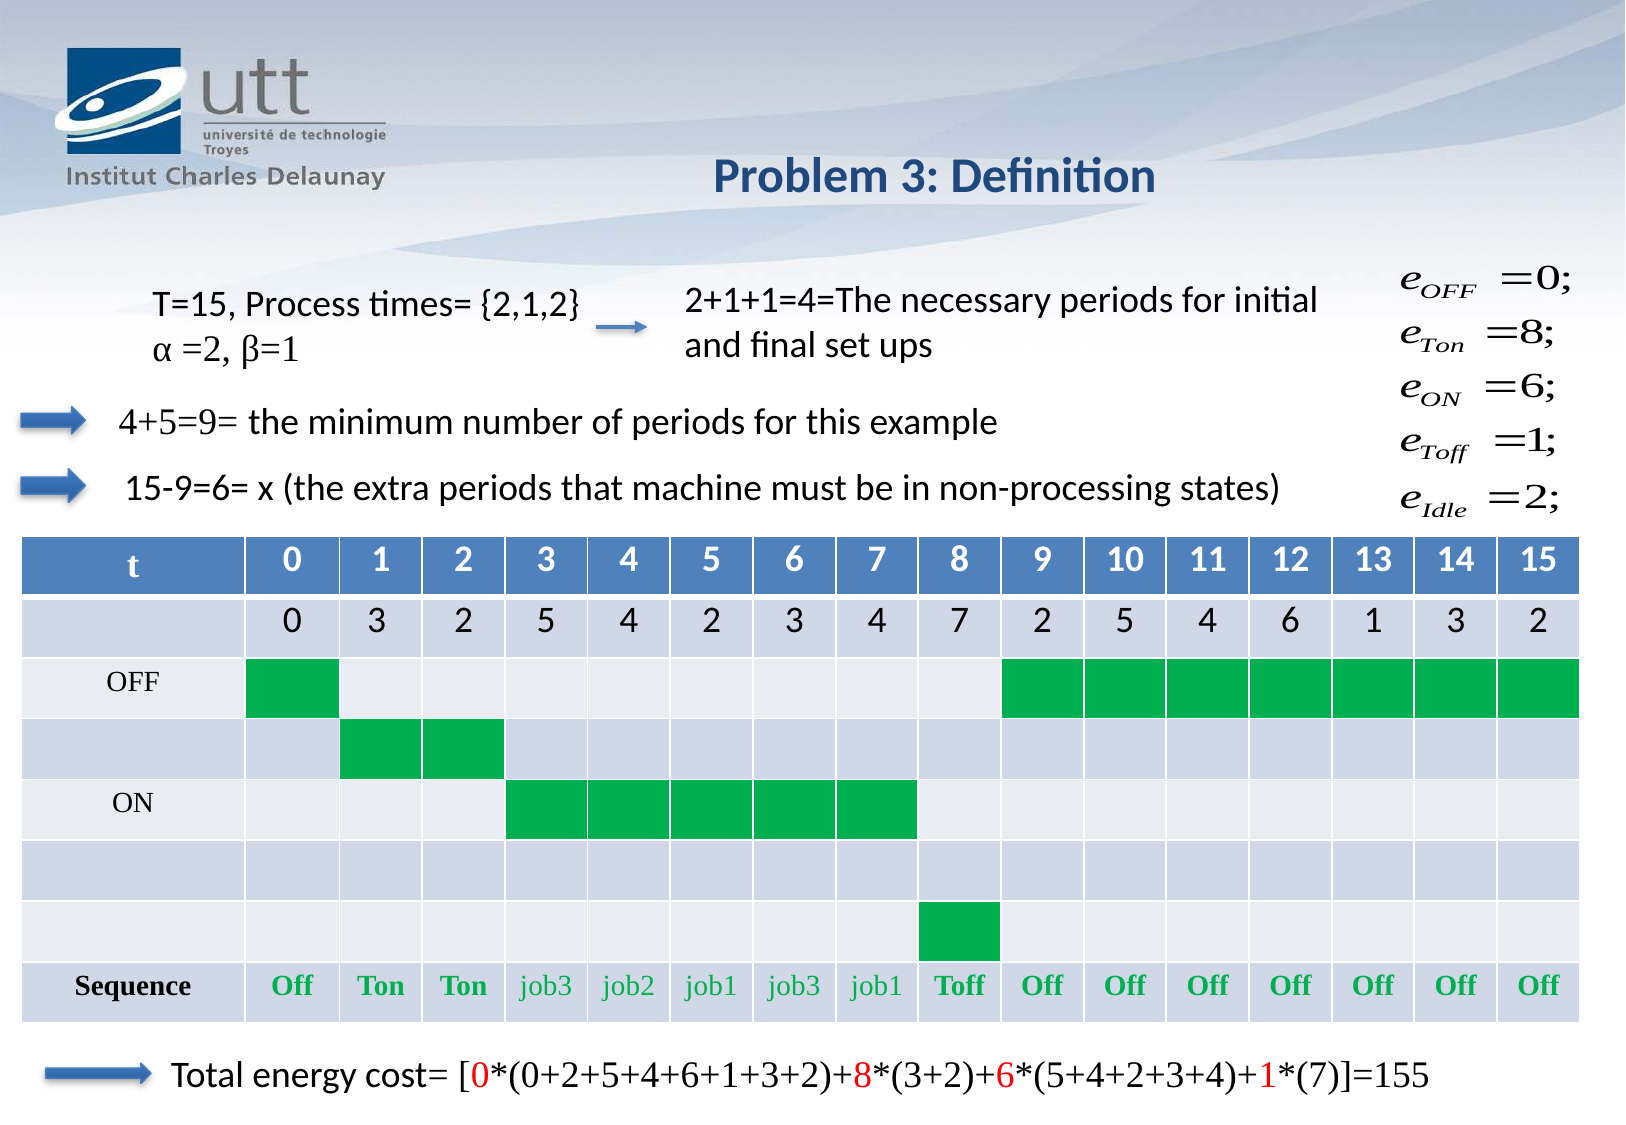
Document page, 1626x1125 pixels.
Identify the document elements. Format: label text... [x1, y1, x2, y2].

text_box 4+5=9= the minimum number of periods for this example [103, 389, 1014, 450]
picture [0, 0, 1625, 354]
text_box Total energy cost= [0*(0+2+5+4+6+1+3+2)+8*(3+2)+6*(5+4+2+3+4)+1*(7)]=155 [156, 1042, 1445, 1103]
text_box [1392, 256, 1584, 527]
text_box T=15, Process times= {2,1,2} α =2, β=1 [137, 271, 595, 376]
text_box Problem 3: Definition [415, 101, 1466, 244]
text_box [20, 468, 86, 504]
text_box 2+1+1=4=The necessary periods for initial and final set ups [669, 267, 1362, 373]
text_box [20, 405, 86, 435]
text_box 15-9=6= x (the extra periods that machine must be in non-processing states) [109, 455, 1297, 516]
text_box [44, 1062, 152, 1085]
